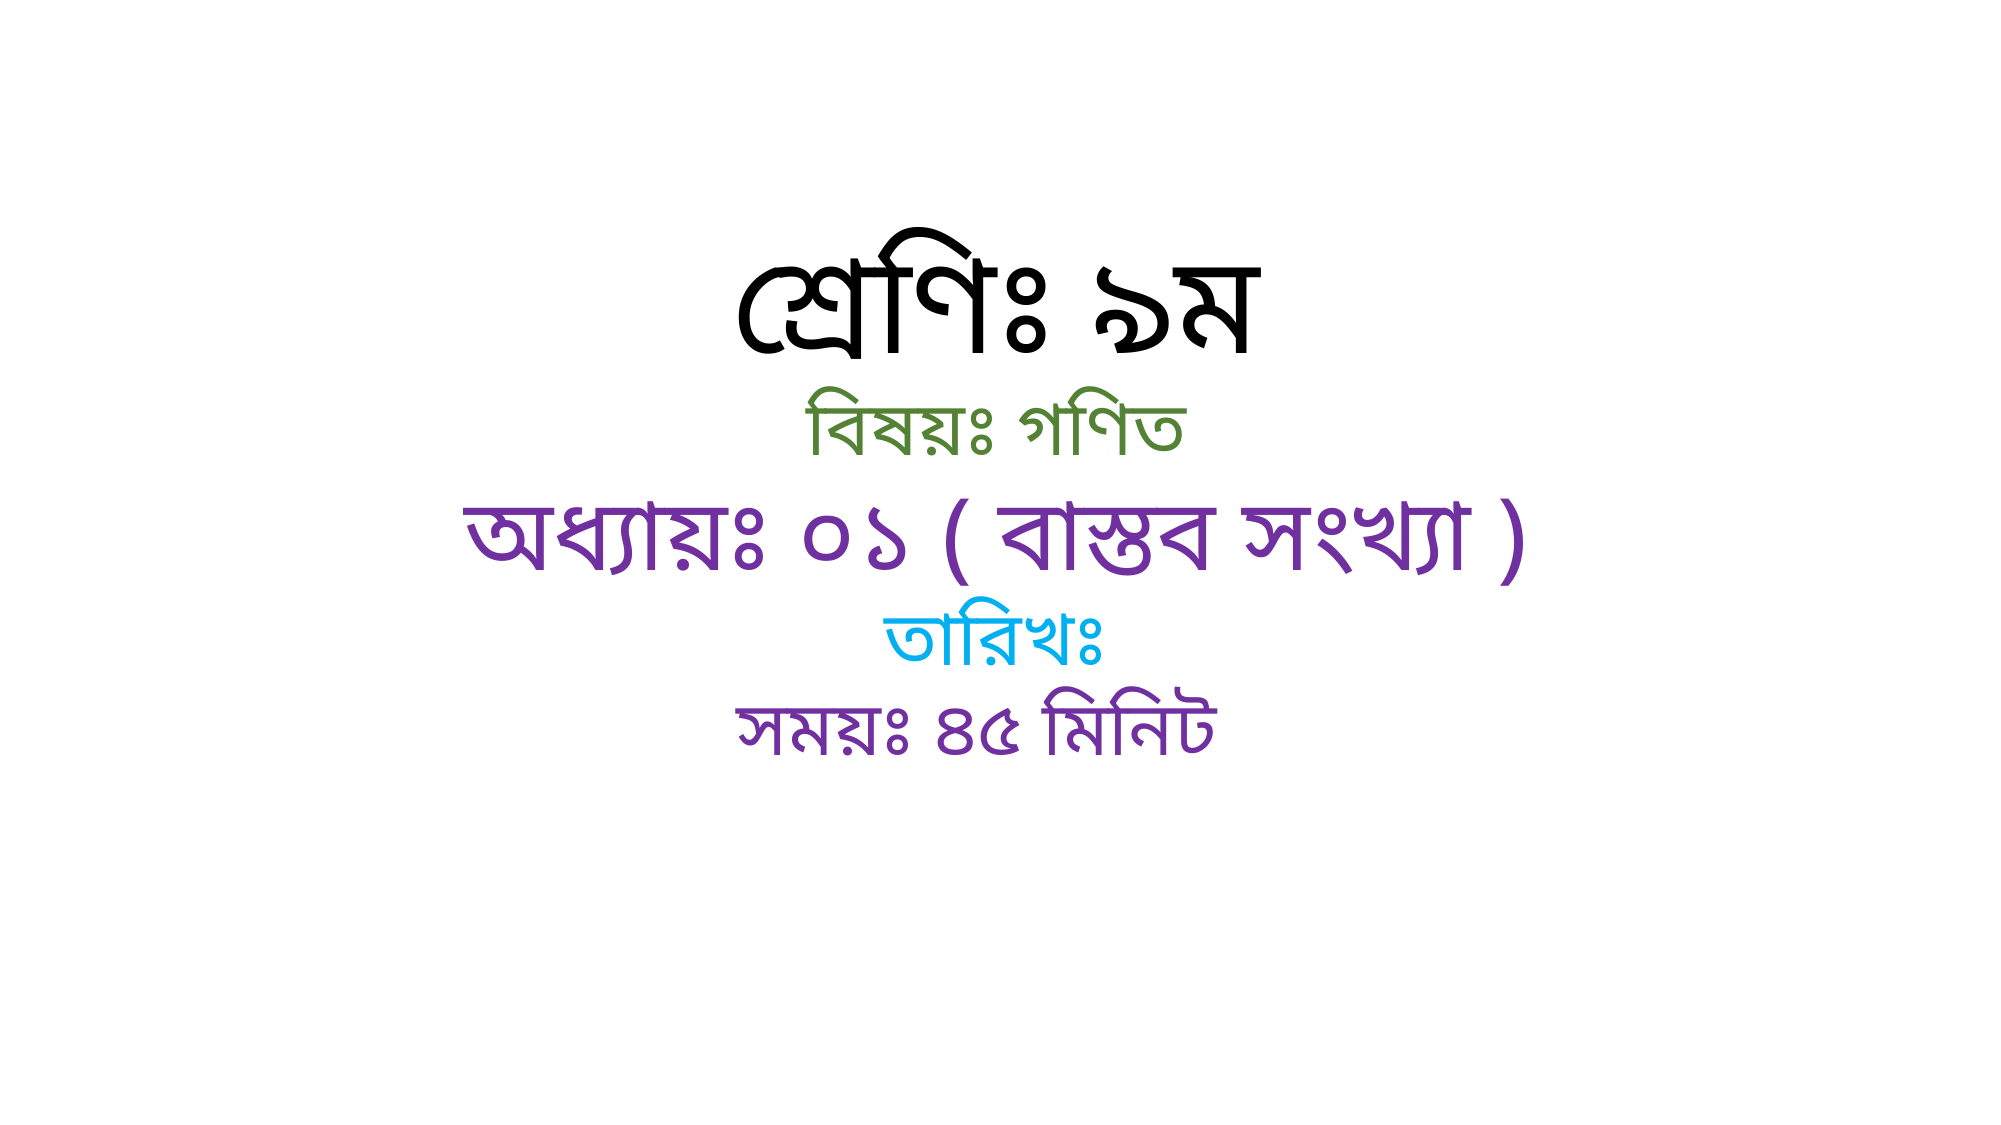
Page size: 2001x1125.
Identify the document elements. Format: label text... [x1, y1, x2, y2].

text_box শ্রেণিঃ ৯ম বিষয়ঃ গণিত অধ্যায়ঃ ০১ ( বাস্তব সংখ্যা ) তারিখঃ সময়ঃ ৪৫ মিনিট [107, 208, 1885, 779]
